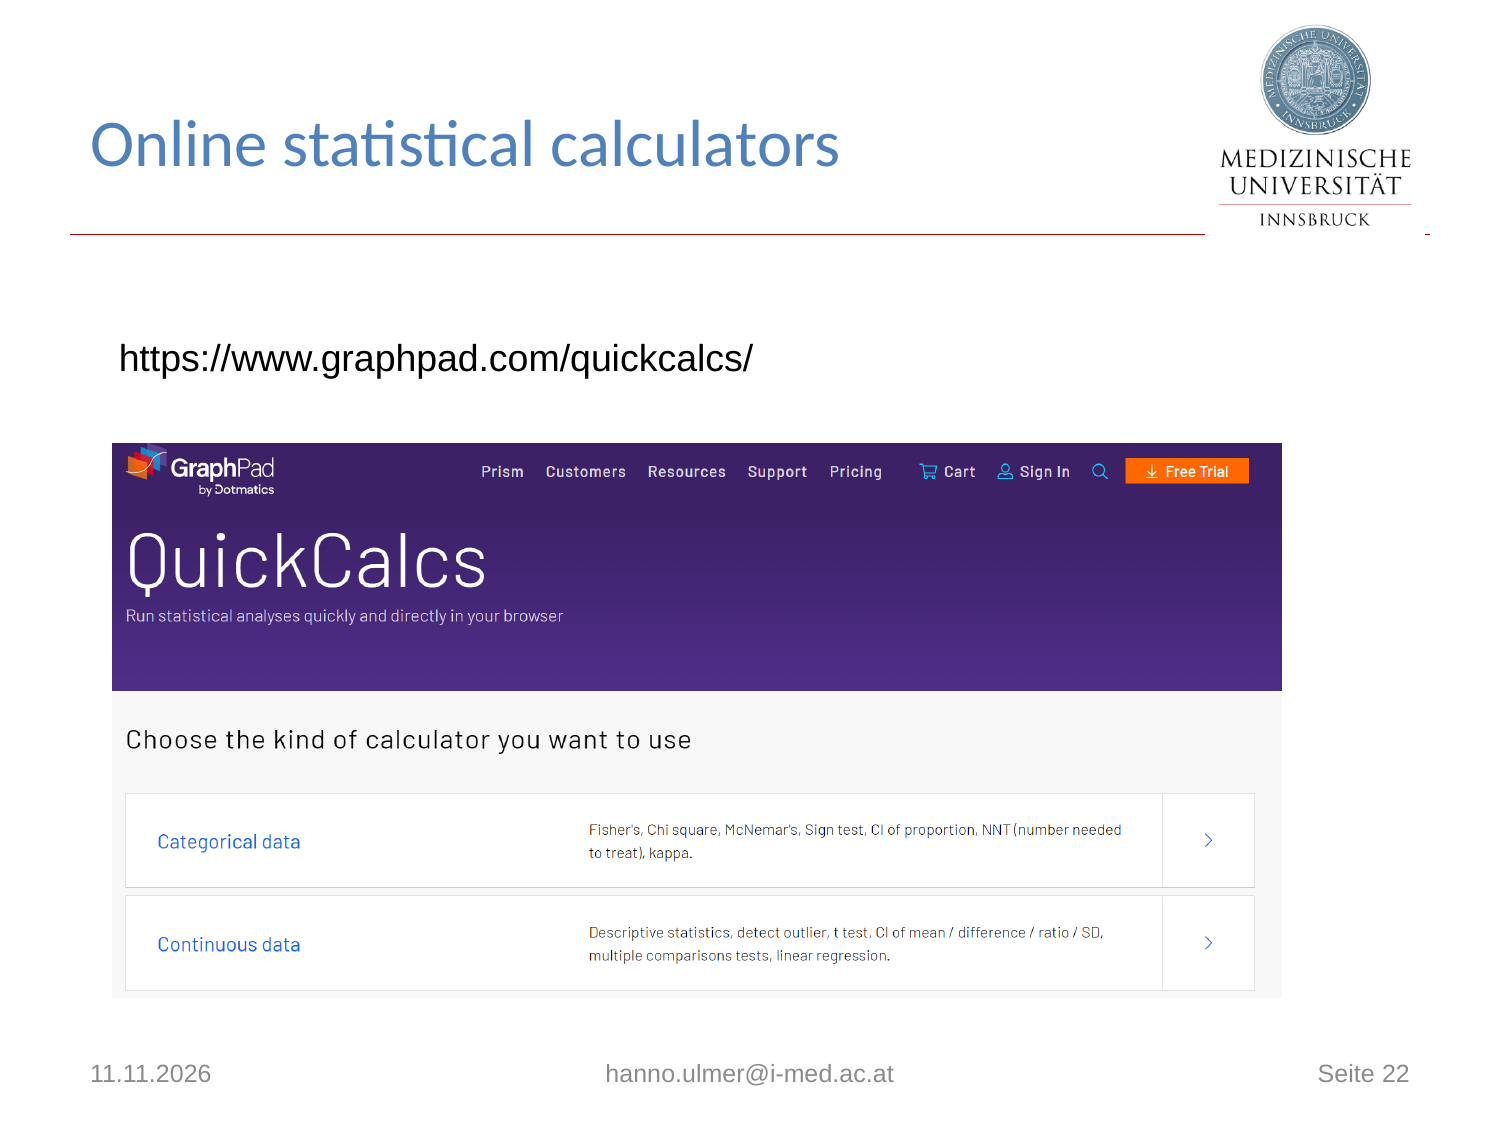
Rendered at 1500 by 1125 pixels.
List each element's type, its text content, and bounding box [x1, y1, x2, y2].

slide_number Seite 22 [1074, 1042, 1425, 1103]
title Online statistical calculators [75, 45, 1102, 235]
text_box https://www.graphpad.com/quickcalcs/ [103, 326, 769, 386]
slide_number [75, 1042, 425, 1103]
footer hanno.ulmer@i-med.ac.at [512, 1042, 988, 1103]
picture [1205, 15, 1425, 235]
picture [111, 443, 1282, 999]
